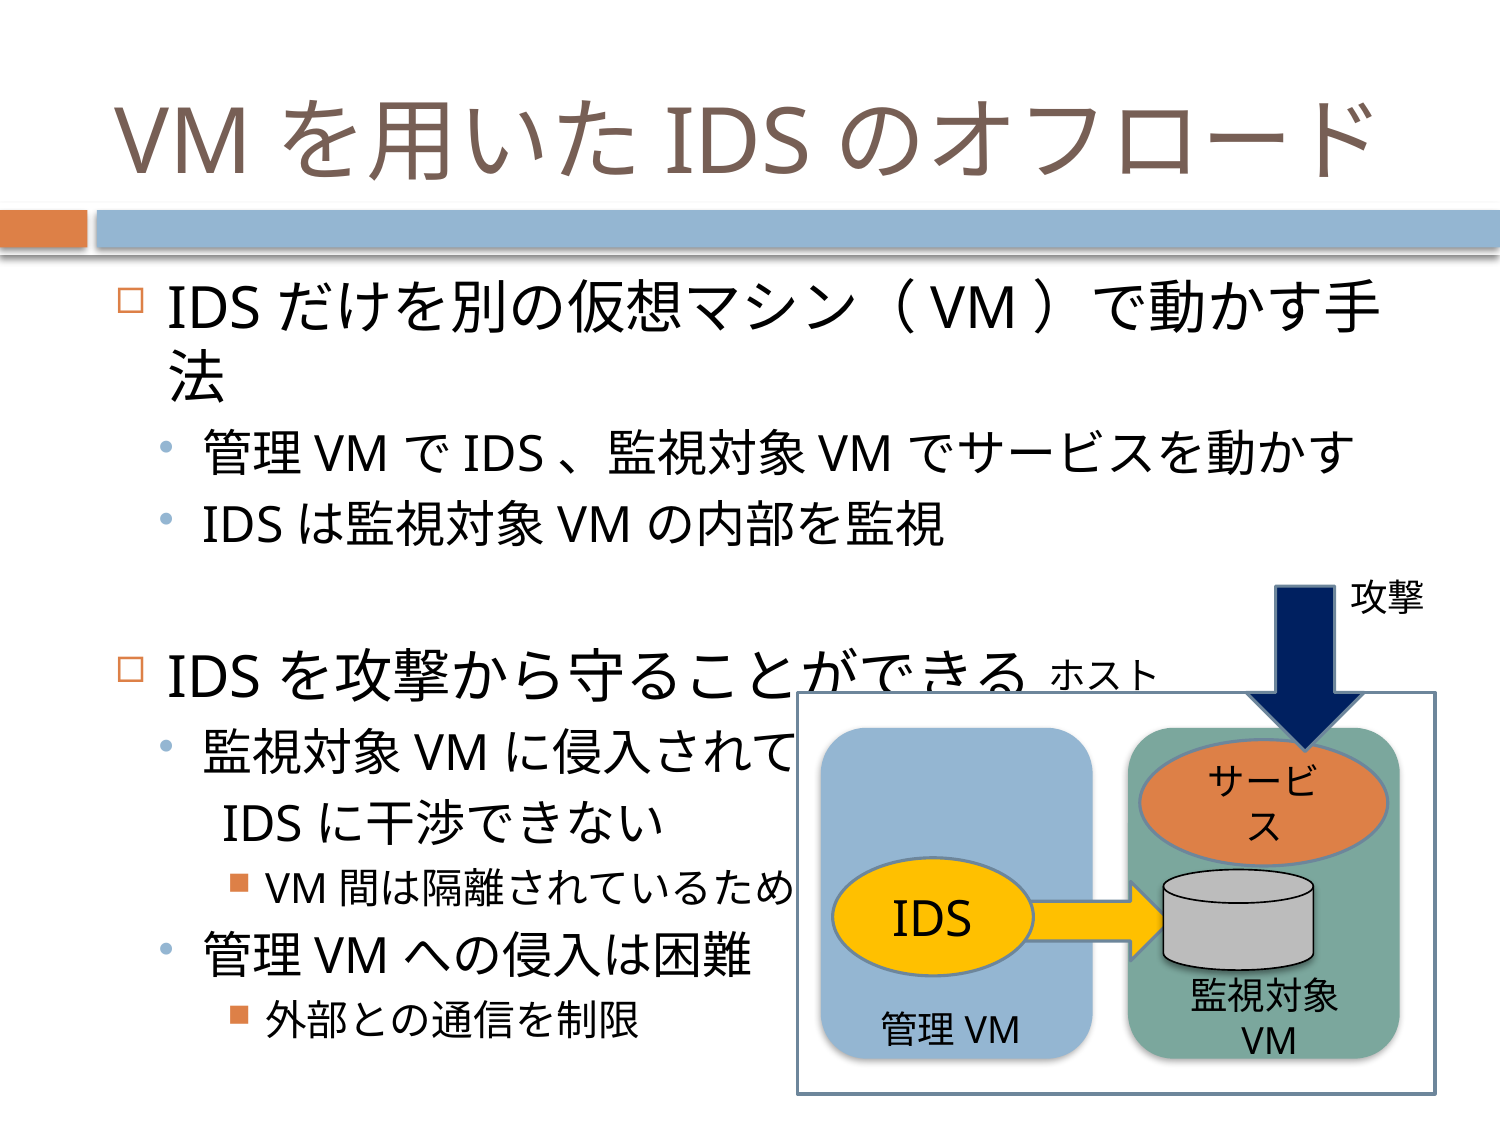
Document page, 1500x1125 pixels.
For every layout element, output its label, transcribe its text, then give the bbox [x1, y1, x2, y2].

list IDSだけを別の仮想マシン（VM）で動かす手法 管理VMでIDS、監視対象VMでサービスを動かす IDSは監視対象VMの内部を監視 IDSを攻撃から守ることができる 監視対象VMに侵入されても IDSに干渉できない VM間は隔離されているため 管理VMへの侵入は困難 外部との通信を制限 [100, 262, 1438, 1000]
text_box [820, 727, 1093, 1059]
title VMを用いたIDSのオフロード [75, 42, 1425, 231]
text_box ホスト [1008, 632, 1200, 717]
text_box 管理VM [855, 986, 1047, 1072]
text_box IDS [831, 856, 1035, 978]
text_box [1127, 727, 1289, 904]
text_box 攻撃 [1304, 561, 1472, 631]
text_box [1253, 727, 1400, 1058]
text_box [1244, 584, 1366, 753]
text_box [1127, 938, 1179, 1059]
text_box [796, 691, 1437, 1096]
text_box 監視対象VM [1174, 974, 1366, 1060]
text_box [1162, 868, 1315, 971]
text_box [1026, 879, 1157, 963]
text_box サービス [1138, 738, 1390, 868]
